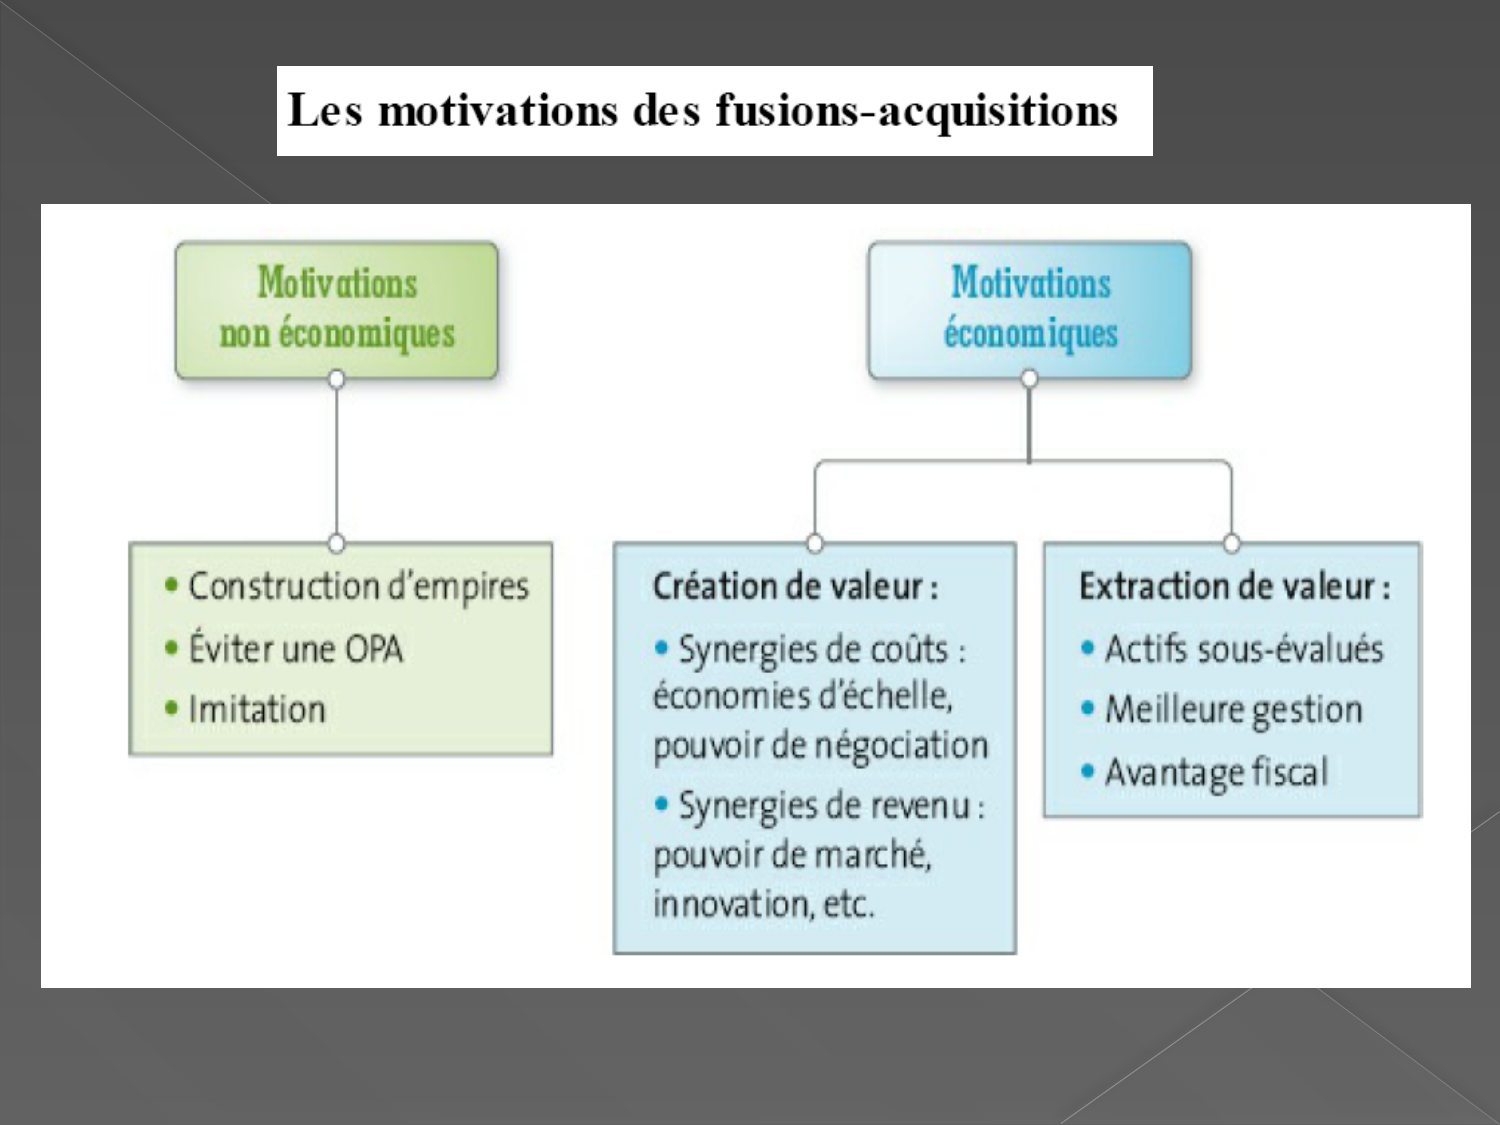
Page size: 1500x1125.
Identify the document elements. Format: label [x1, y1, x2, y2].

picture [277, 66, 1153, 156]
picture [41, 204, 1471, 988]
